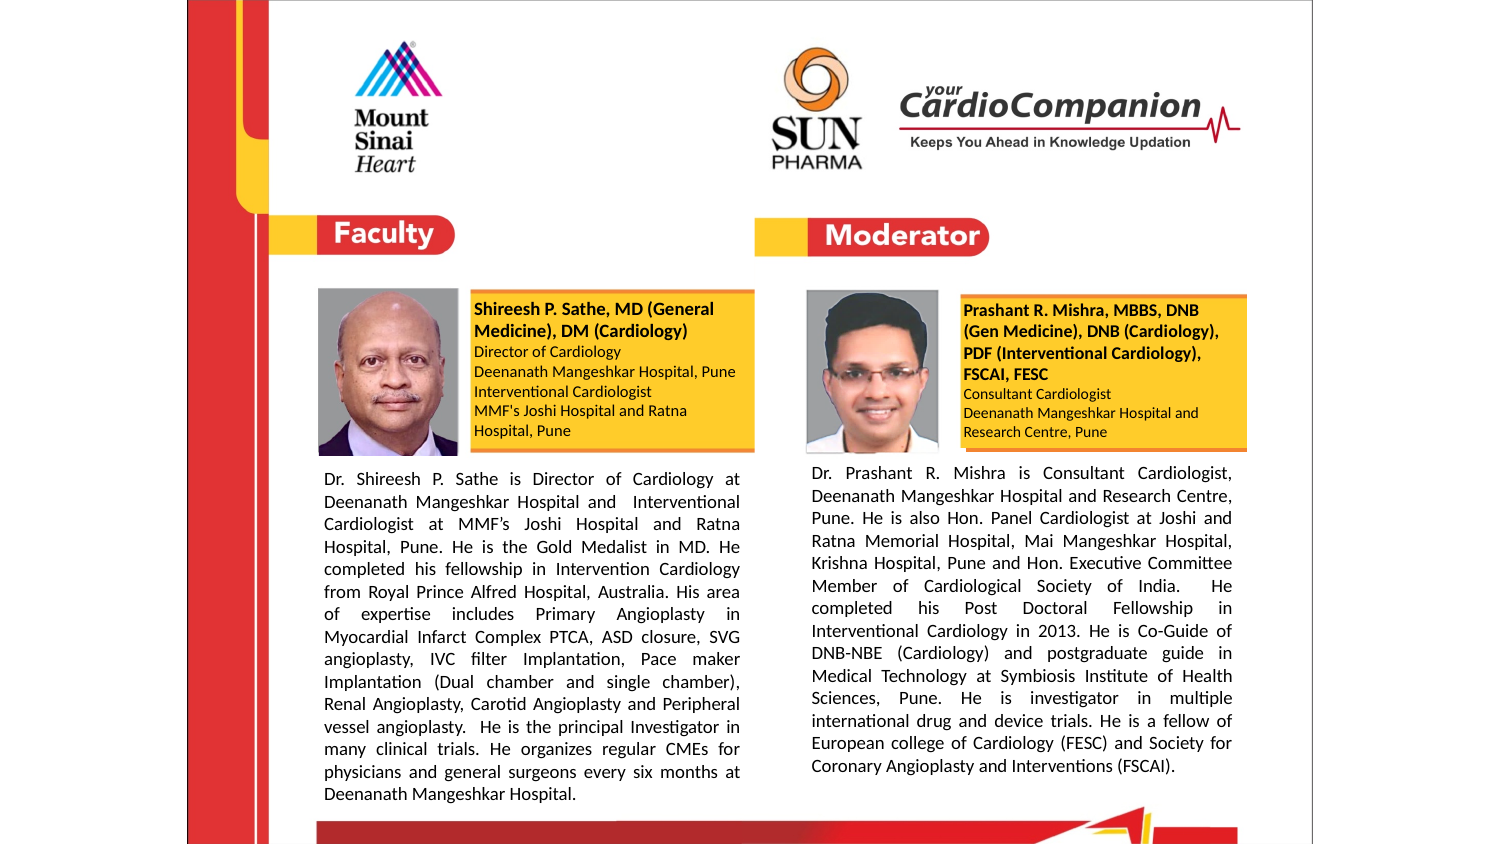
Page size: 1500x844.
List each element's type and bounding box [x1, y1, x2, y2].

picture [318, 288, 460, 456]
picture [798, 280, 950, 460]
text_box [187, 0, 1313, 844]
